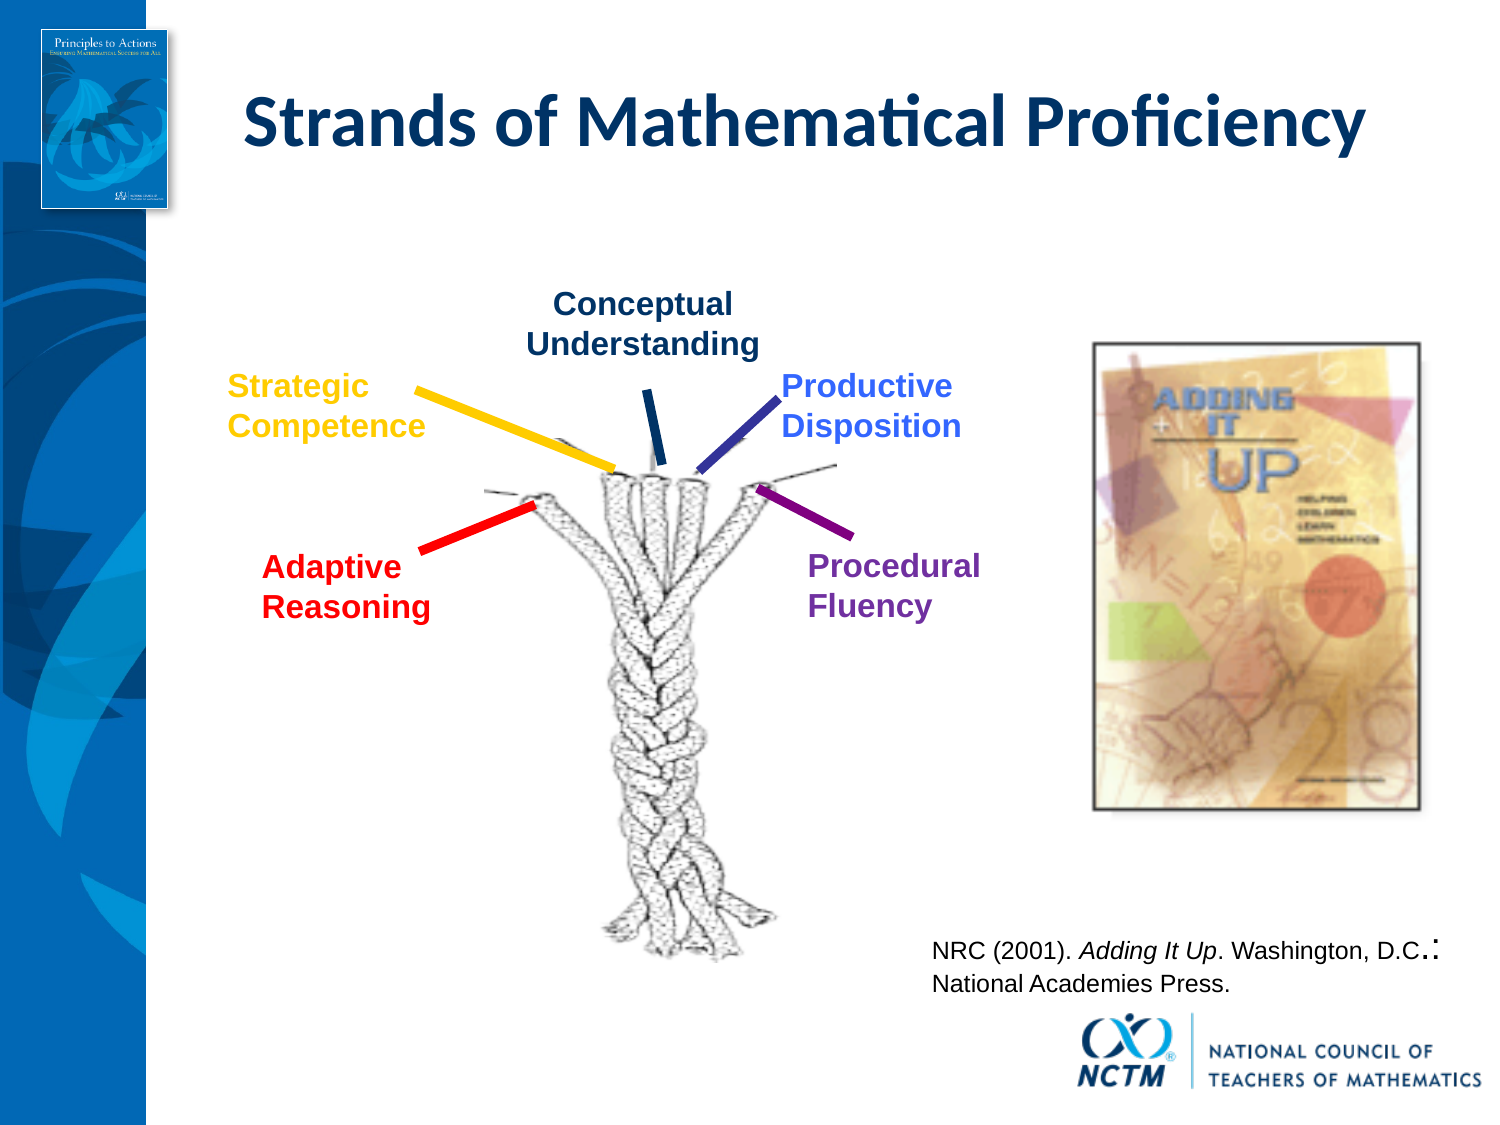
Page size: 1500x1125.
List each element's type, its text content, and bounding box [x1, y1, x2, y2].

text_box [212, 274, 1063, 963]
picture [42, 30, 167, 208]
text_box NRC (2001). Adding It Up. Washington, D.C.: National Academies Press. [917, 914, 1500, 1045]
title Strands of Mathematical Proficiency [187, 32, 1425, 201]
picture [0, 0, 146, 1125]
picture [1084, 324, 1438, 826]
